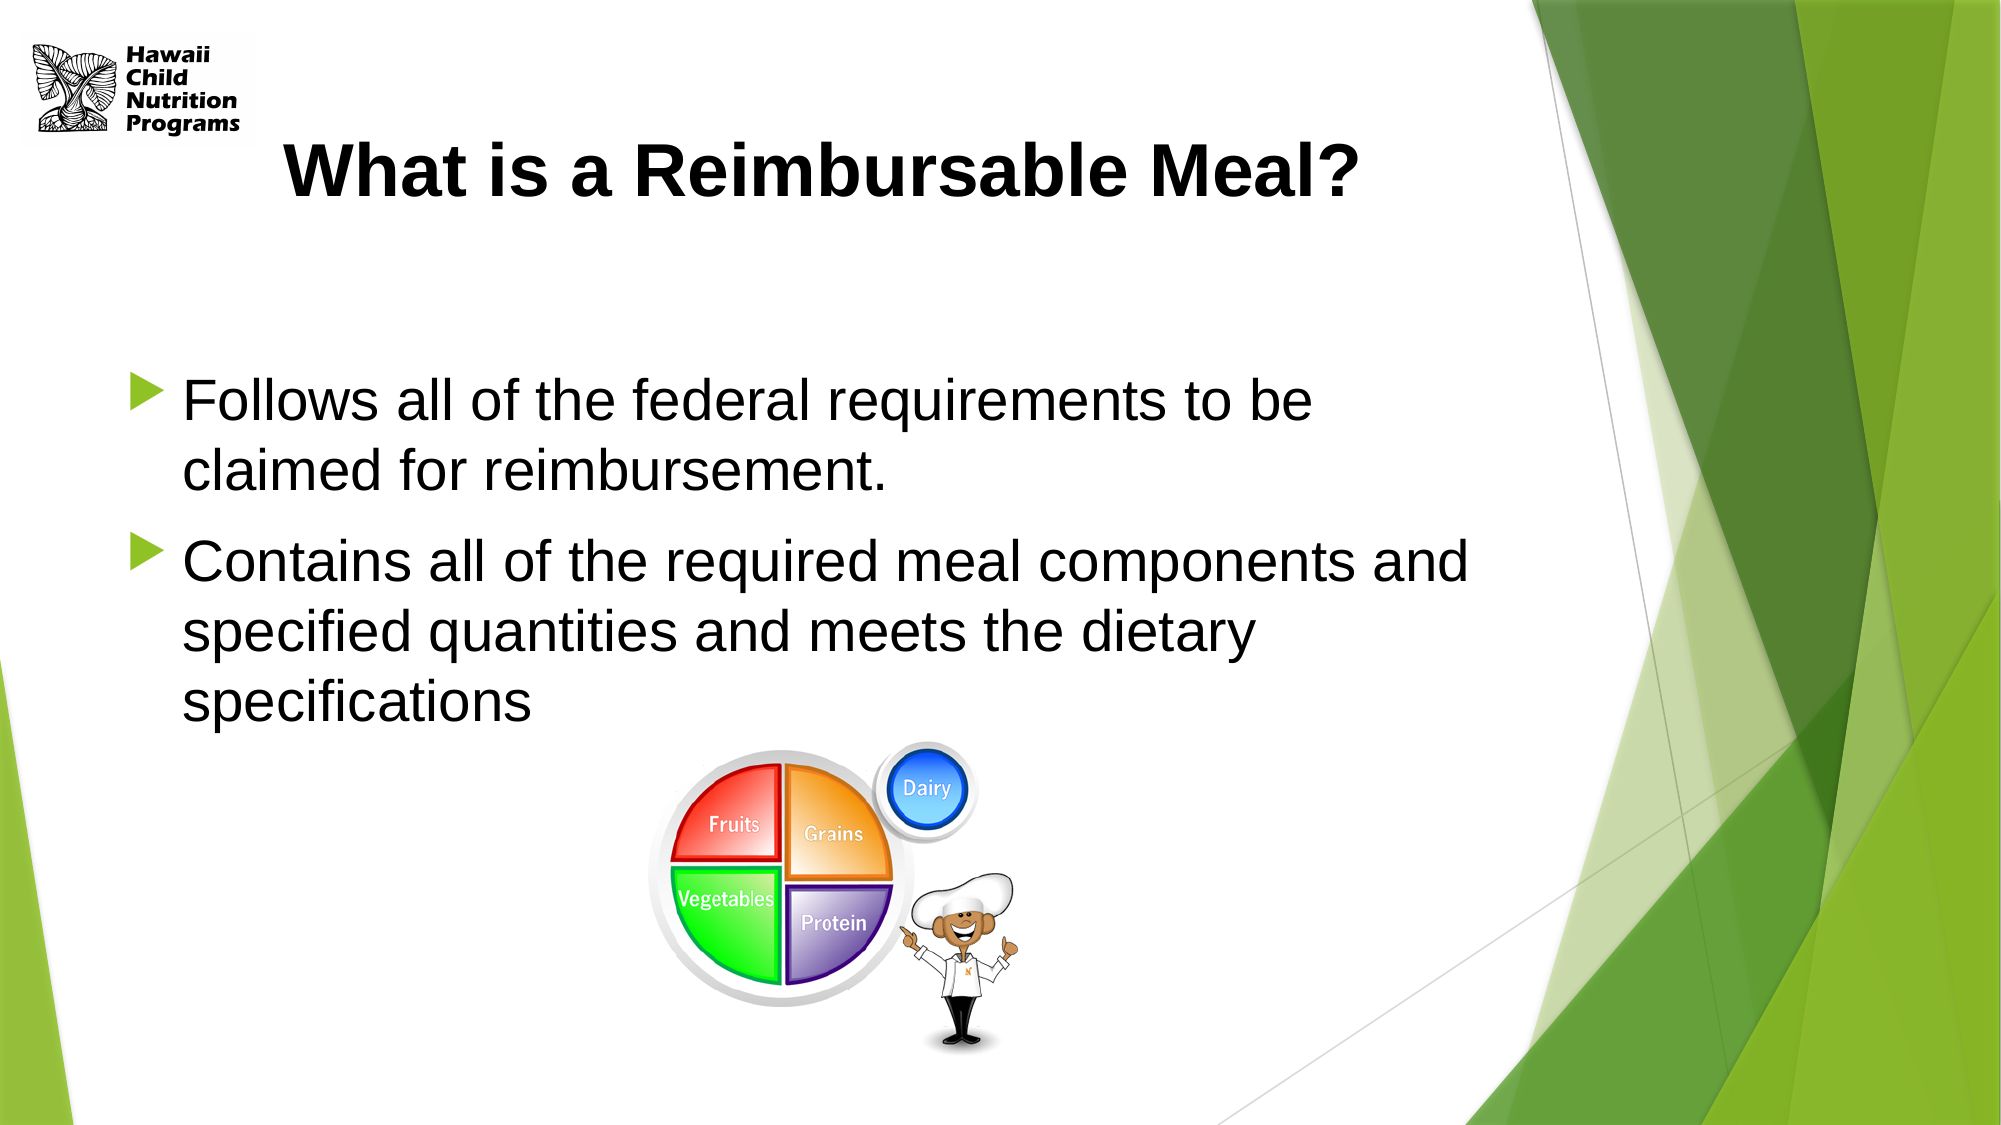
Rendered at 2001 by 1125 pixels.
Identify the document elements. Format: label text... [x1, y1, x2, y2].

picture [639, 728, 1019, 1065]
title What is a Reimbursable Meal? [268, 113, 1578, 331]
list Follows all of the federal requirements to be claimed for reimbursement. Contains all of the required meal components and specified quantities and meets the dietary specifications [111, 354, 1522, 992]
picture [21, 33, 256, 147]
